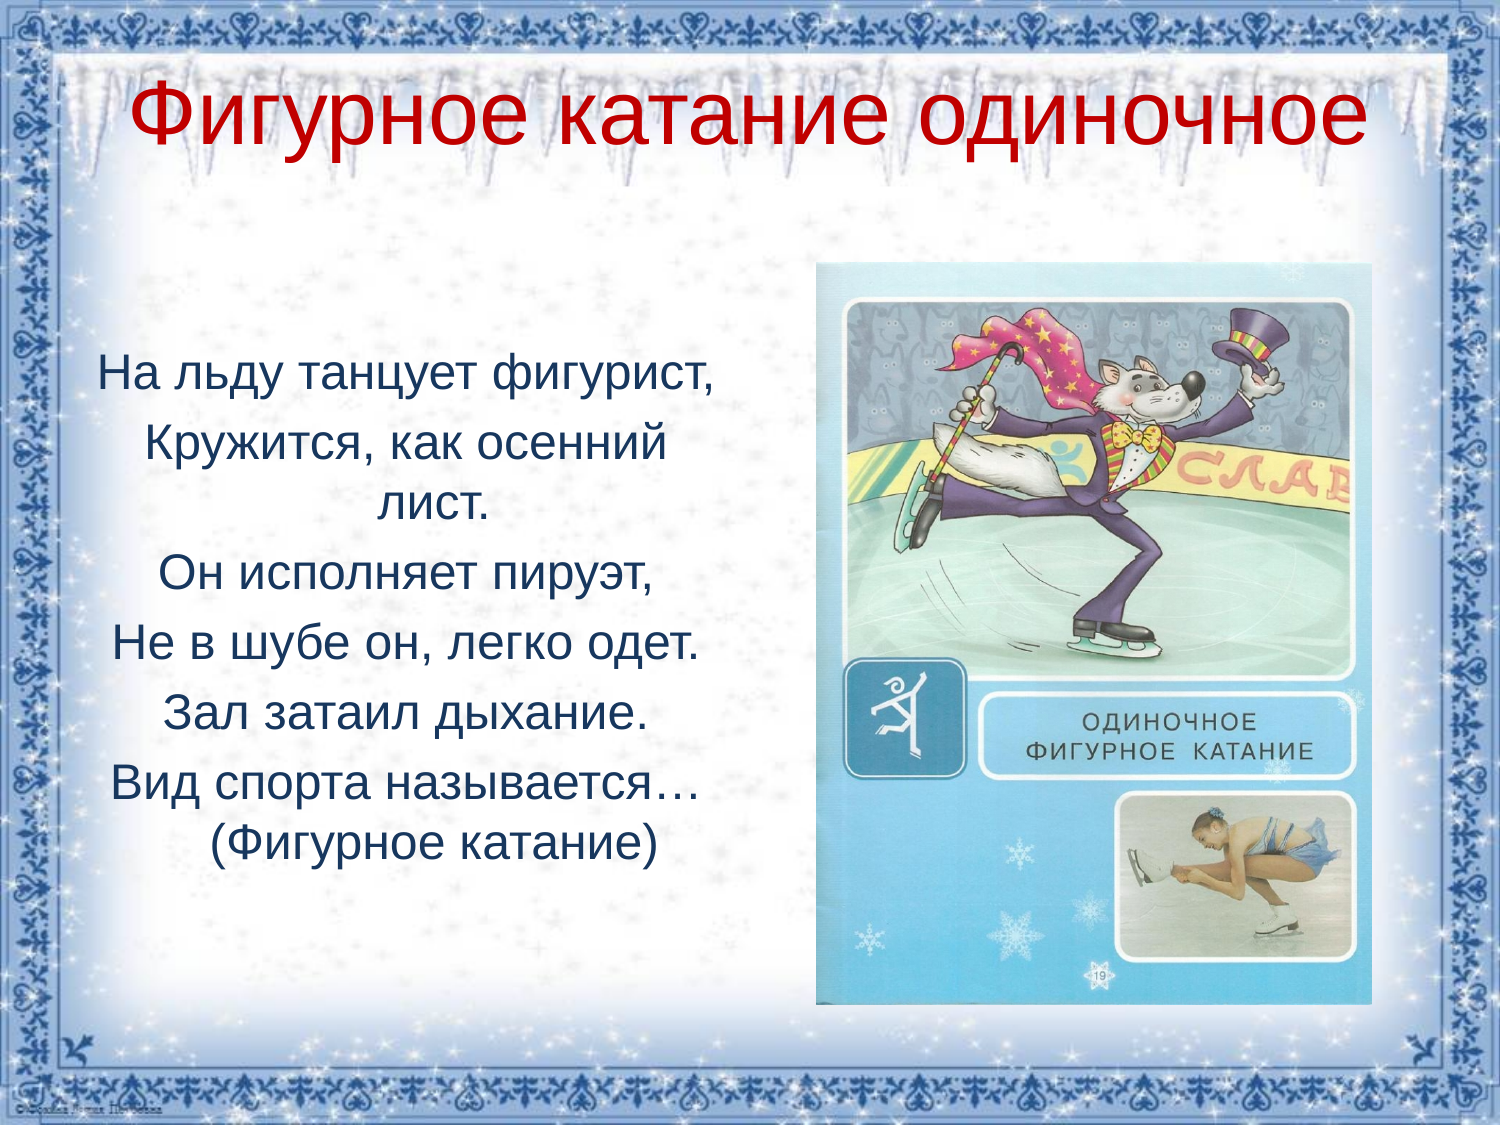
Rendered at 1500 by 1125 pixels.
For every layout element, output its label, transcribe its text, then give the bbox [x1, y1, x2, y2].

title Фигурное катание одиночное [75, 45, 1425, 233]
picture [0, 0, 1500, 1125]
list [815, 262, 1372, 1006]
list На льду танцует фигурист, Кружится, как осенний лист. Он исполняет пируэт, Не в шубе он, легко одет. Зал затаил дыхание. Вид спорта называется… (Фигурное катание) [75, 262, 738, 1005]
